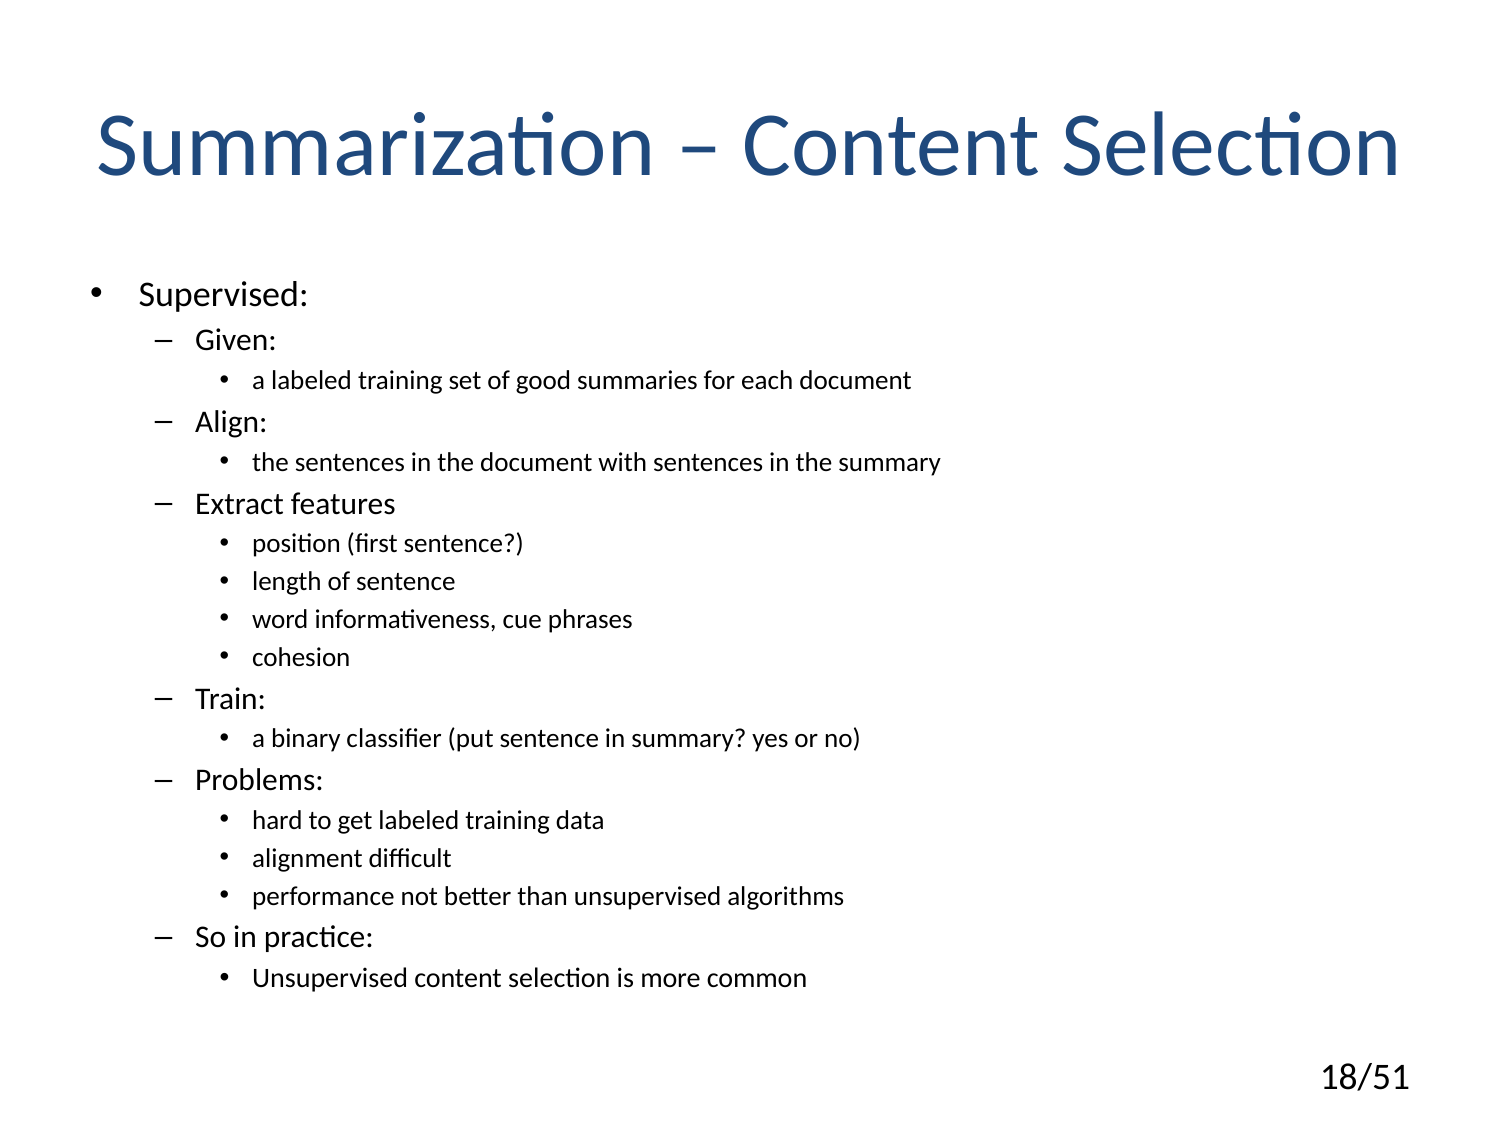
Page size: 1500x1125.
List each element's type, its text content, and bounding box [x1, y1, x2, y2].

list Supervised: Given: a labeled training set of good summaries for each document Align: the sentences in the document with sentences in the summary Extract features position (first sentence?) length of sentence word informativeness, cue phrases cohesion Train: a binary classifier (put sentence in summary? yes or no) Problems: hard to get labeled training data alignment difficult performance not better than unsupervised algorithms So in practice: Unsupervised content selection is more common [75, 262, 1425, 1005]
title Summarization – Content Selection [75, 45, 1425, 233]
